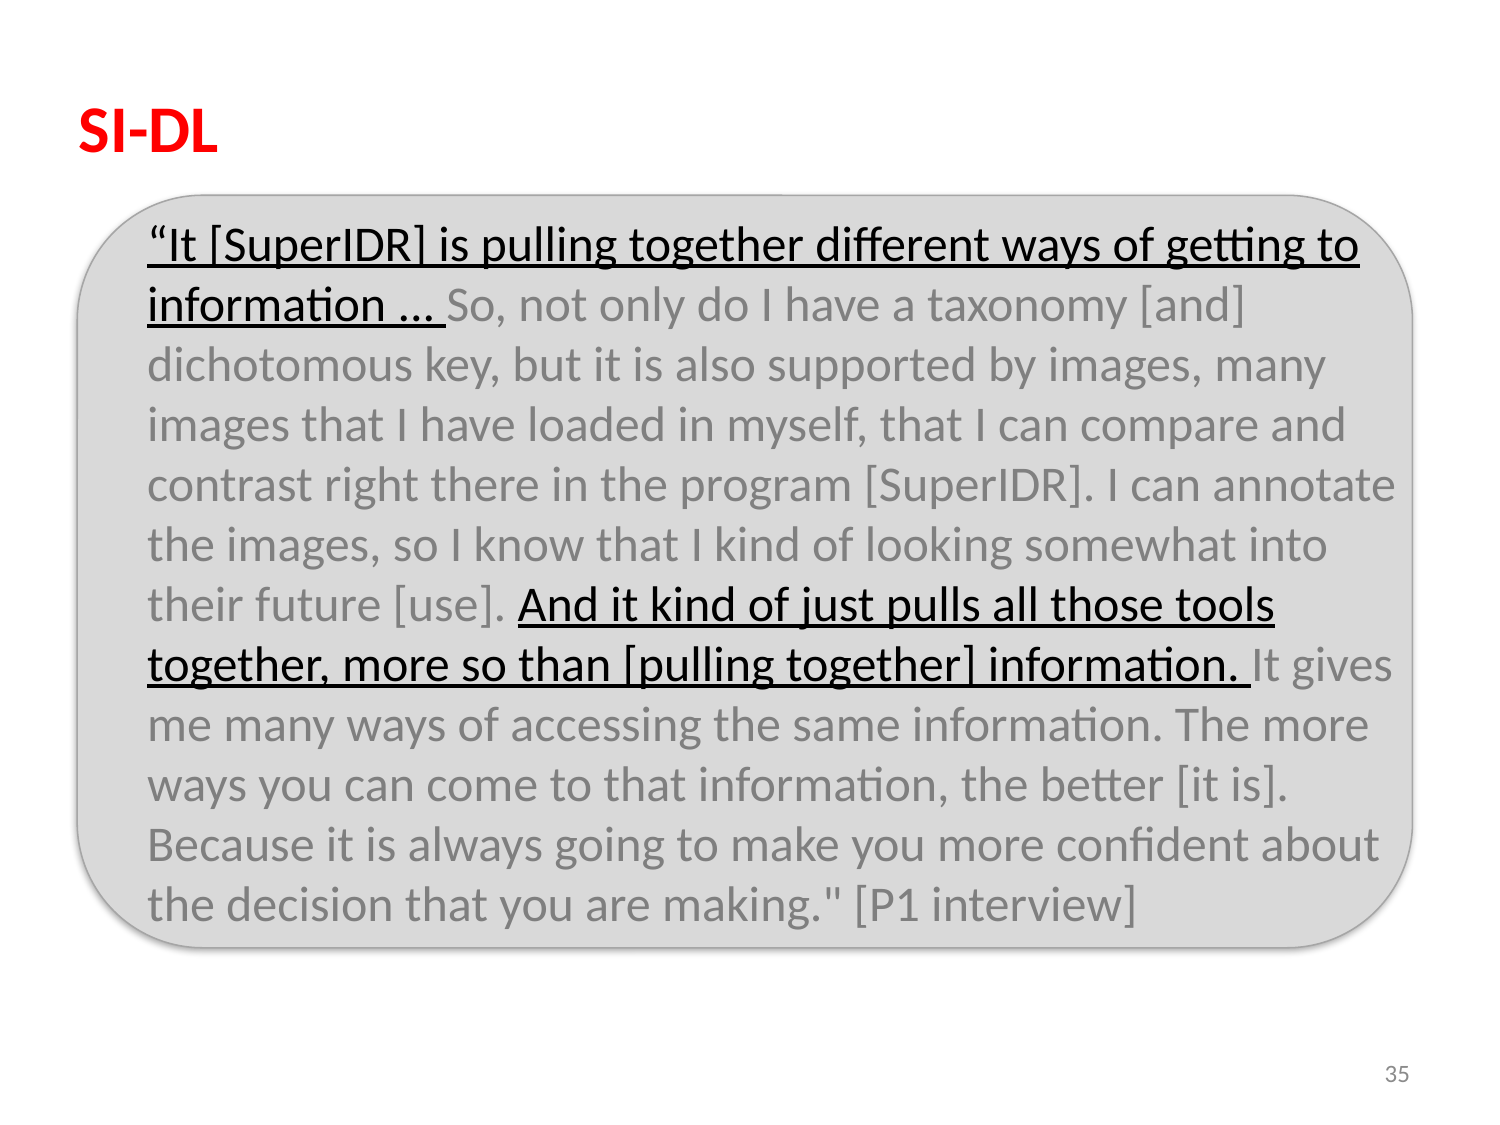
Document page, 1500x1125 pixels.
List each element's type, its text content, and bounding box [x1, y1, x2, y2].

slide_number 35 [1074, 1042, 1425, 1103]
text_box SI-DL [64, 78, 261, 174]
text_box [77, 195, 1437, 948]
